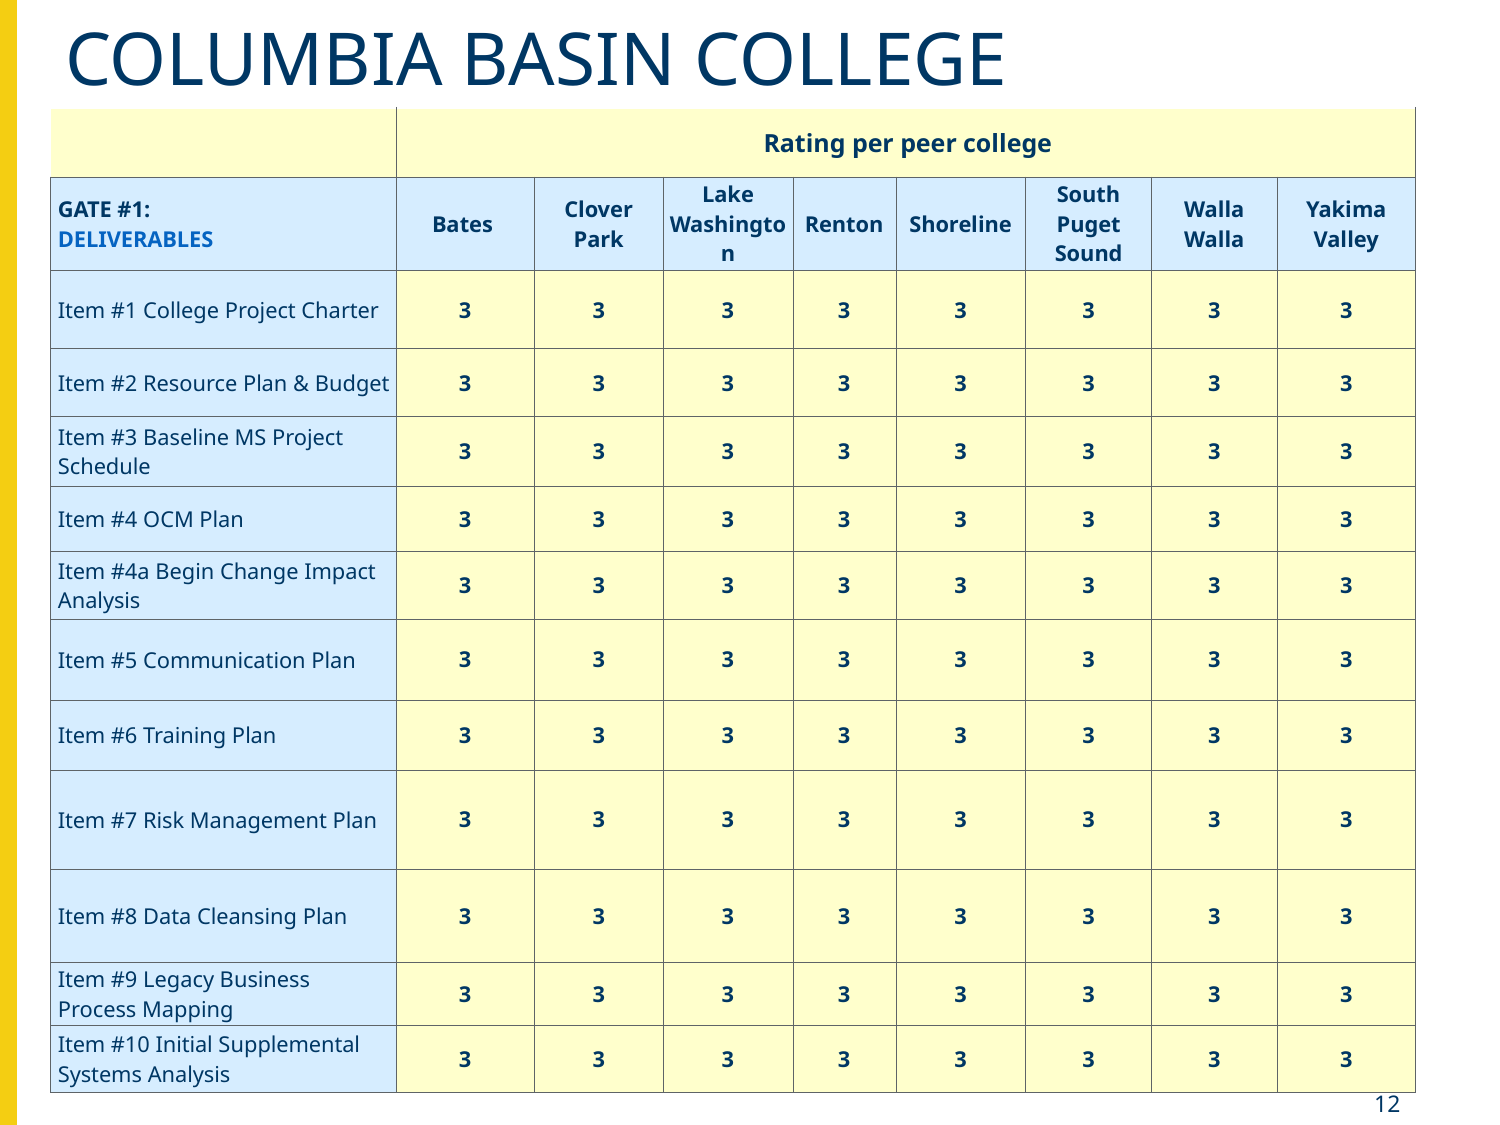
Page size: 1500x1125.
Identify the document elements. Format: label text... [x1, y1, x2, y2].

table_cell 3 [1278, 1026, 1415, 1092]
table_cell 3 [794, 771, 896, 869]
table_cell Item #4a Begin Change Impact Analysis [51, 552, 396, 619]
table_cell 3 [664, 552, 793, 619]
table_cell 3 [794, 487, 896, 551]
table_cell 3 [1152, 349, 1277, 416]
table_cell 3 [664, 349, 793, 416]
table_cell 3 [1026, 771, 1151, 869]
table_cell Item #4 OCM Plan [51, 487, 396, 551]
table_cell 3 [1278, 349, 1415, 416]
table_cell Bates [397, 178, 534, 270]
table_cell Walla Walla [1152, 178, 1277, 270]
table_cell 3 [1152, 771, 1277, 869]
table_cell 3 [1026, 349, 1151, 416]
table_cell 3 [664, 963, 793, 1025]
table_cell 3 [397, 552, 534, 619]
table_cell 3 [535, 417, 663, 486]
table_cell 3 [664, 701, 793, 770]
table_cell 3 [1152, 487, 1277, 551]
table_cell 3 [664, 870, 793, 962]
table_cell 3 [897, 552, 1025, 619]
table_cell Item #6 Training Plan [51, 701, 396, 770]
table_cell 3 [1278, 870, 1415, 962]
table_cell 3 [1278, 963, 1415, 1025]
table_cell 3 [535, 487, 663, 551]
table_cell 3 [897, 417, 1025, 486]
table_cell 3 [1278, 771, 1415, 869]
table_cell Shoreline [897, 178, 1025, 270]
table_cell 3 [397, 1026, 534, 1092]
table_cell 3 [535, 771, 663, 869]
table_cell 3 [794, 870, 896, 962]
table_cell 3 [535, 1026, 663, 1092]
table_cell 3 [1026, 1026, 1151, 1092]
table_cell 3 [794, 1026, 896, 1092]
table_cell 3 [664, 771, 793, 869]
table_cell 3 [1152, 701, 1277, 770]
table_cell 3 [397, 349, 534, 416]
table_cell South Puget Sound [1026, 178, 1151, 270]
table_cell 3 [535, 620, 663, 700]
table_cell 3 [535, 870, 663, 962]
table_cell 3 [794, 701, 896, 770]
table_cell 3 [897, 271, 1025, 348]
table_cell 3 [1026, 620, 1151, 700]
table_cell 3 [1026, 552, 1151, 619]
title Columbia basin college [50, 15, 1394, 102]
table_cell 3 [1152, 620, 1277, 700]
table_cell Lake Washington [664, 178, 793, 270]
table_cell 3 [535, 963, 663, 1025]
table_cell 3 [897, 870, 1025, 962]
table_cell 3 [1278, 701, 1415, 770]
table_cell 3 [1152, 1026, 1277, 1092]
table_cell 3 [794, 271, 896, 348]
table_cell Item #3 Baseline MS Project Schedule [51, 417, 396, 486]
table_cell 3 [897, 1026, 1025, 1092]
table_cell Item #7 Risk Management Plan [51, 771, 396, 869]
table_cell 3 [535, 552, 663, 619]
table_cell 3 [535, 349, 663, 416]
table_cell 3 [664, 1026, 793, 1092]
table_cell Item #8 Data Cleansing Plan [51, 870, 396, 962]
table_cell 3 [794, 417, 896, 486]
table_cell 3 [397, 271, 534, 348]
table_cell 3 [535, 701, 663, 770]
table_cell 3 [897, 487, 1025, 551]
table_cell 3 [897, 349, 1025, 416]
table_cell 3 [794, 349, 896, 416]
table_cell 3 [664, 487, 793, 551]
table_header [51, 109, 396, 177]
table_cell Item #5 Communication Plan [51, 620, 396, 700]
table_cell 3 [664, 620, 793, 700]
table_cell 3 [794, 963, 896, 1025]
table_cell Item #10 Initial Supplemental Systems Analysis [51, 1026, 396, 1092]
table_cell Item #9 Legacy Business Process Mapping [51, 963, 396, 1025]
table_cell 3 [897, 701, 1025, 770]
table_header Rating per peer college [397, 109, 1415, 177]
table_cell 3 [1152, 417, 1277, 486]
table_cell 3 [664, 271, 793, 348]
table_cell 3 [397, 701, 534, 770]
table_cell 3 [1278, 487, 1415, 551]
table_cell 3 [397, 870, 534, 962]
table_cell Clover Park [535, 178, 663, 270]
table_cell 3 [397, 417, 534, 486]
table_cell 3 [1026, 487, 1151, 551]
slide_number 12 [1340, 1093, 1416, 1114]
table_cell 3 [1278, 417, 1415, 486]
table_cell 3 [1026, 701, 1151, 770]
table_cell Renton [794, 178, 896, 270]
table_cell Item #1 College Project Charter [51, 271, 396, 348]
table_cell 3 [794, 552, 896, 619]
table_cell GATE #1: DELIVERABLES [51, 178, 396, 270]
table_cell 3 [397, 620, 534, 700]
table_cell 3 [1152, 963, 1277, 1025]
table_cell 3 [397, 487, 534, 551]
table_cell 3 [1026, 271, 1151, 348]
table_cell 3 [1026, 963, 1151, 1025]
table_cell 3 [1026, 417, 1151, 486]
table_cell 3 [535, 271, 663, 348]
table_cell 3 [1278, 620, 1415, 700]
table_cell Yakima Valley [1278, 178, 1415, 270]
table_cell 3 [397, 771, 534, 869]
table_cell 3 [664, 417, 793, 486]
table_cell 3 [1152, 870, 1277, 962]
table_cell 3 [794, 620, 896, 700]
table_cell 3 [1278, 552, 1415, 619]
table_cell 3 [1026, 870, 1151, 962]
table_cell 3 [897, 620, 1025, 700]
table_cell Item #2 Resource Plan & Budget [51, 349, 396, 416]
table_cell 3 [897, 771, 1025, 869]
table_cell 3 [1278, 271, 1415, 348]
table_cell 3 [897, 963, 1025, 1025]
table_cell 3 [1152, 552, 1277, 619]
table_cell 3 [397, 963, 534, 1025]
table_cell 3 [1152, 271, 1277, 348]
